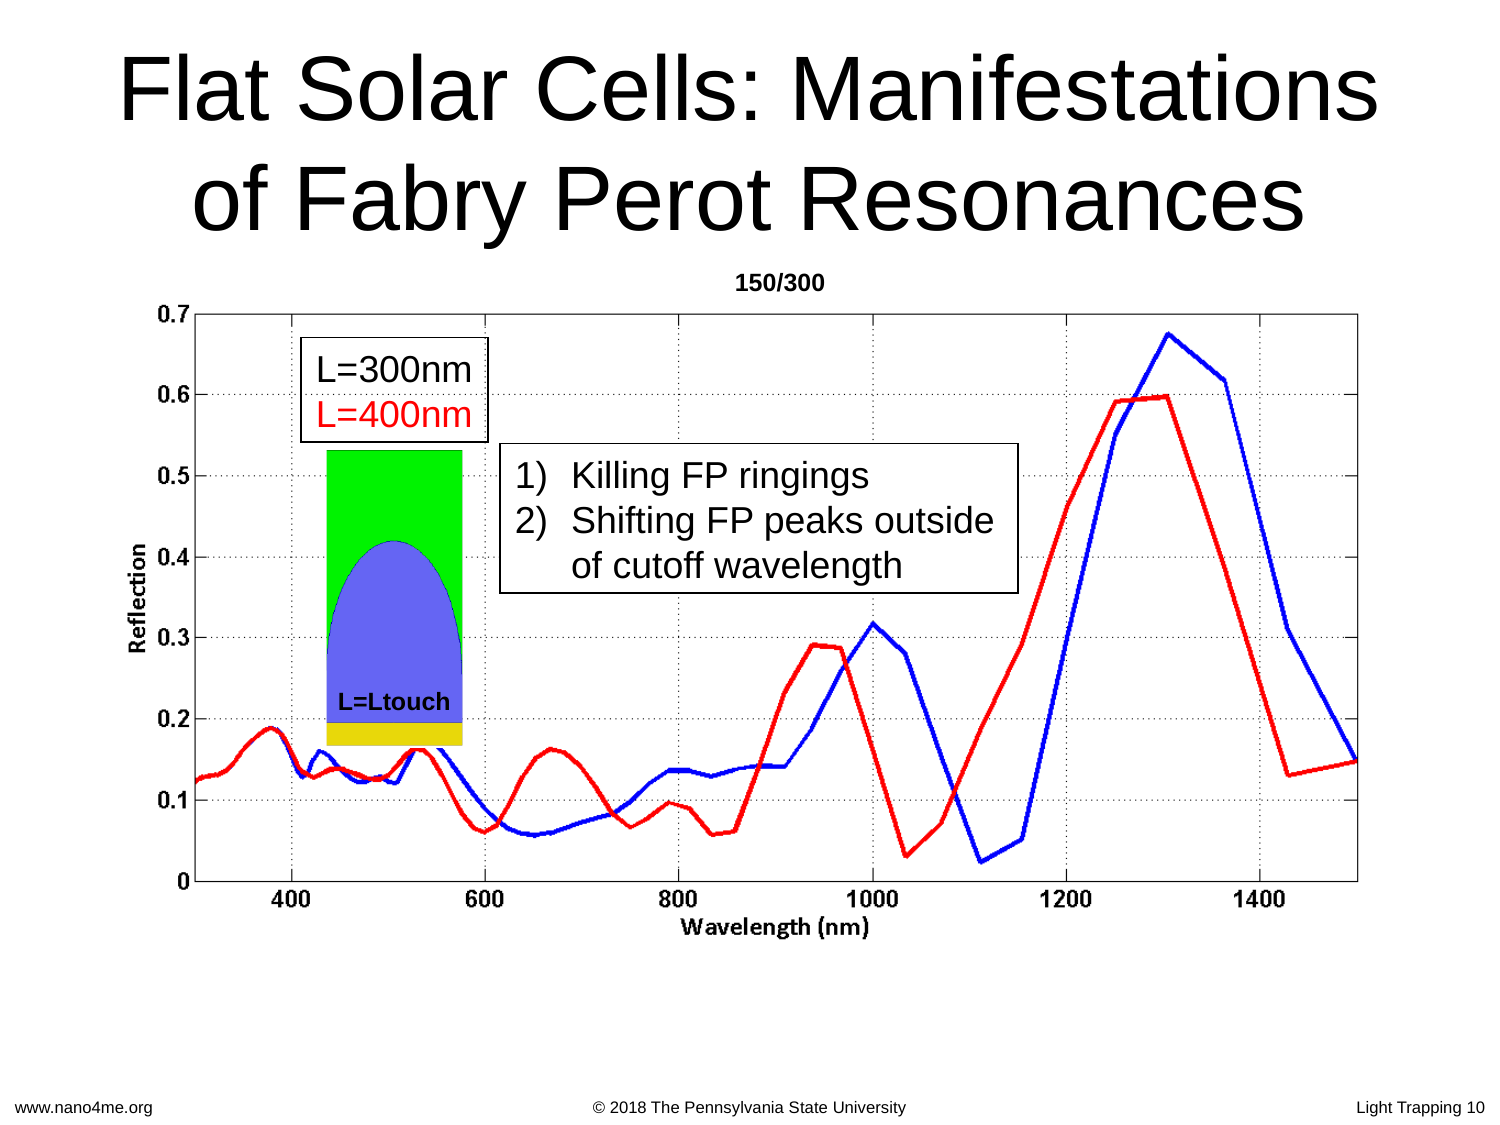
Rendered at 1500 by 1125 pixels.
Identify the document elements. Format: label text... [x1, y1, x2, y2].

title Flat Solar Cells: Manifestations of Fabry Perot Resonances [75, 45, 1425, 233]
picture [0, 262, 1500, 958]
